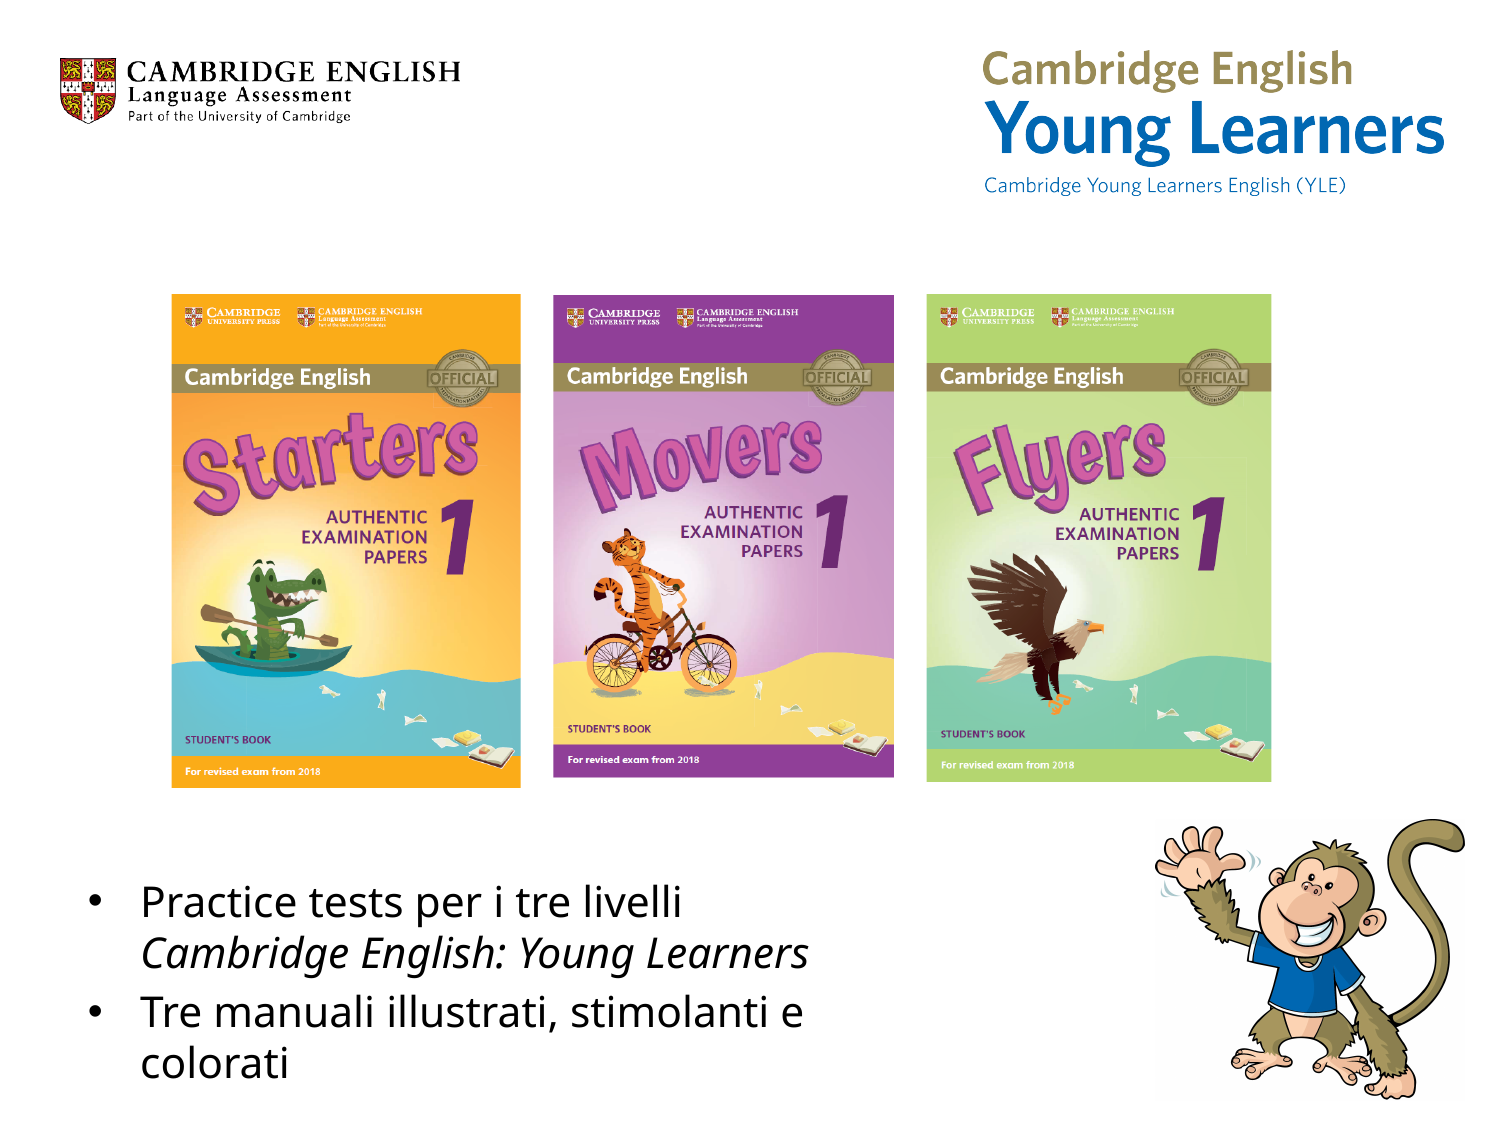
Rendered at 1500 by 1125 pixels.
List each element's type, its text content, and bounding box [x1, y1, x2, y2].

picture [983, 50, 1444, 196]
picture [552, 294, 895, 778]
picture [1155, 819, 1465, 1101]
text_box Practice tests per i tre livelli Cambridge English: Young Learners Tre manuali illustrati, stimolanti e colorati [73, 867, 878, 1098]
picture [171, 294, 521, 788]
picture [926, 294, 1272, 782]
picture [60, 58, 460, 124]
